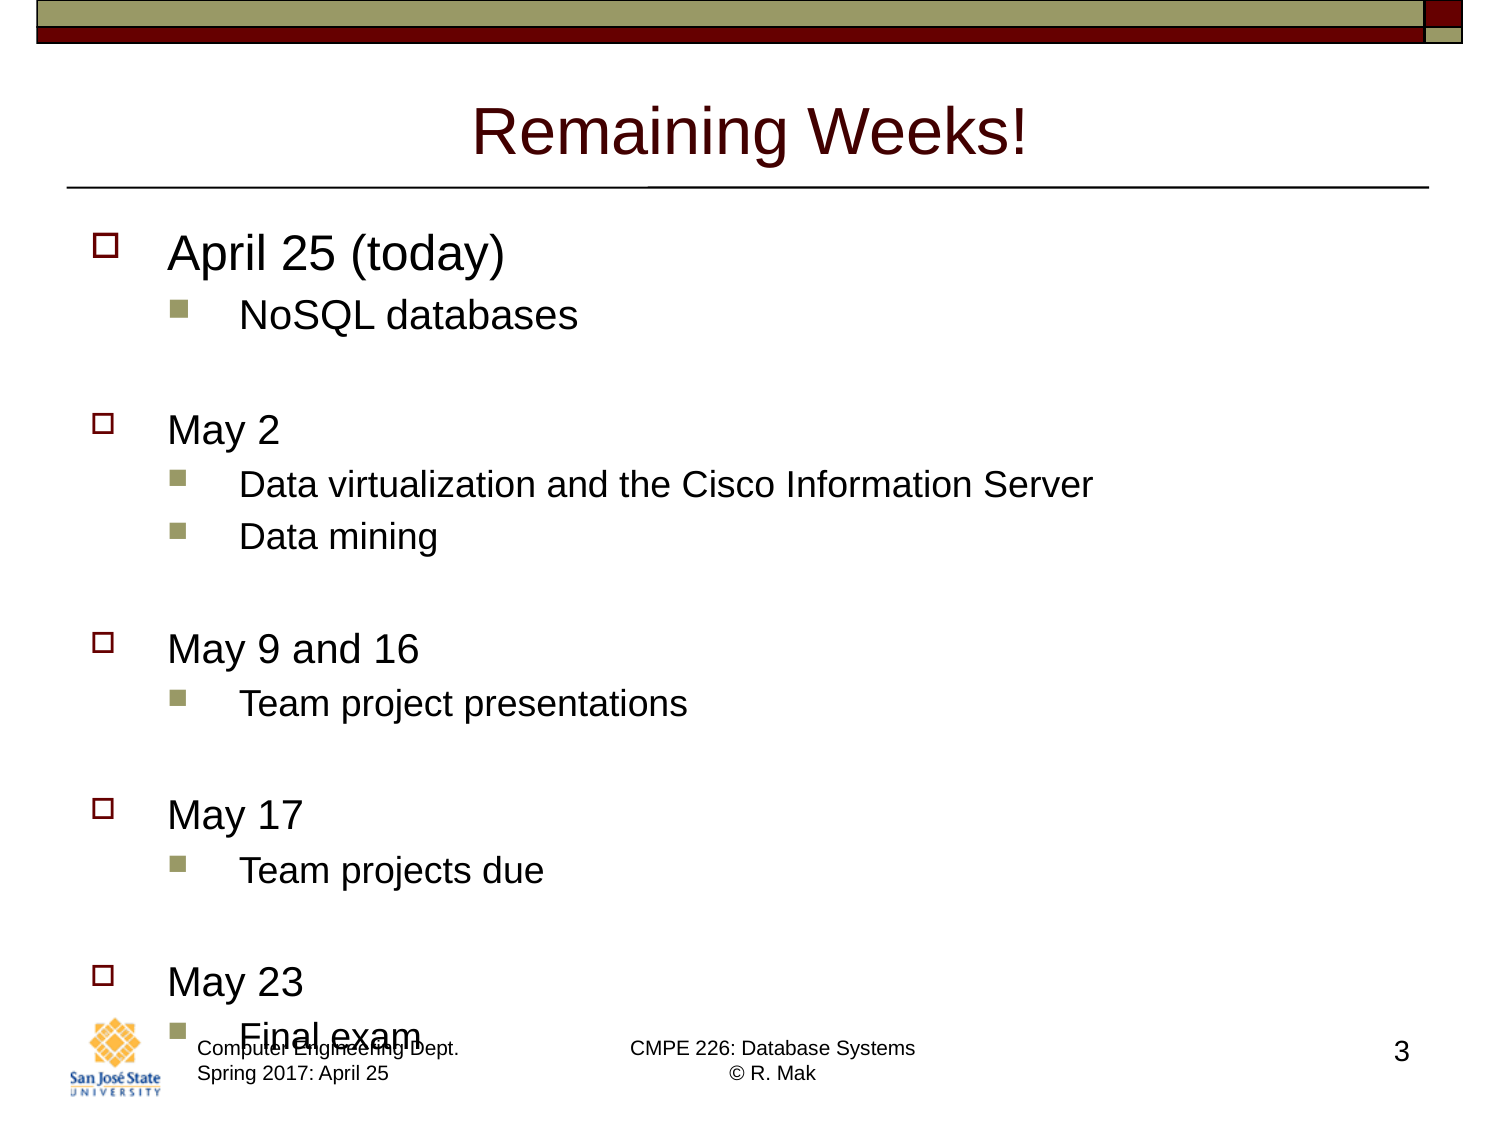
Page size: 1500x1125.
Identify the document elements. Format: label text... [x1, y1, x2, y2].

slide_number 3 [1112, 1025, 1425, 1100]
list April 25 (today) NoSQL databases May 2 Data virtualization and the Cisco Information Server Data mining May 9 and 16 Team project presentations May 17 Team projects due May 23 Final exam [75, 212, 1425, 1006]
title Remaining Weeks! [75, 67, 1425, 175]
picture [60, 1012, 166, 1112]
